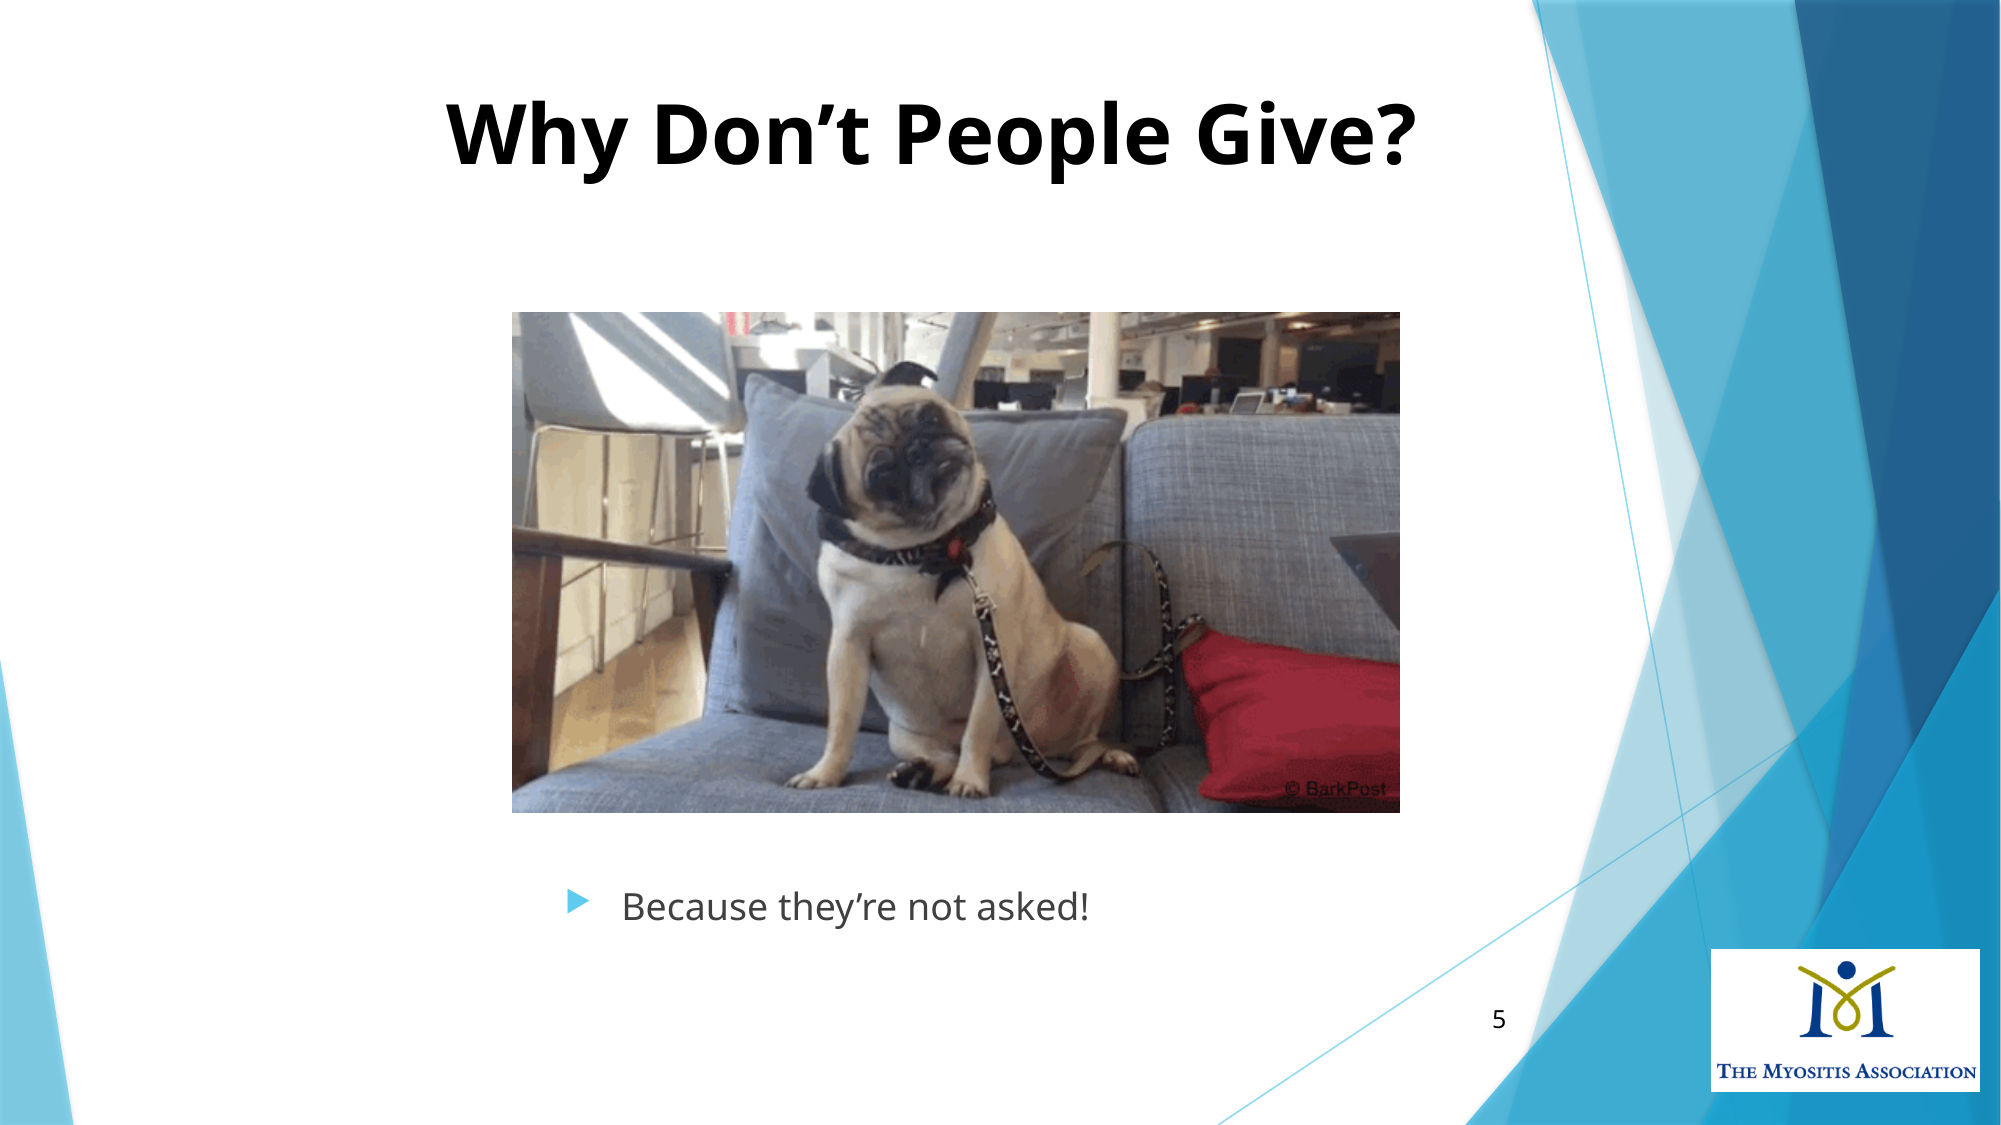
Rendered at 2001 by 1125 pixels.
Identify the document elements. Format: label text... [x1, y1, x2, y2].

picture [1825, 949, 1980, 1092]
title Why Don’t People Give? [431, 74, 1482, 221]
picture [511, 311, 1401, 814]
list Because they’re not asked! [549, 875, 1825, 1125]
